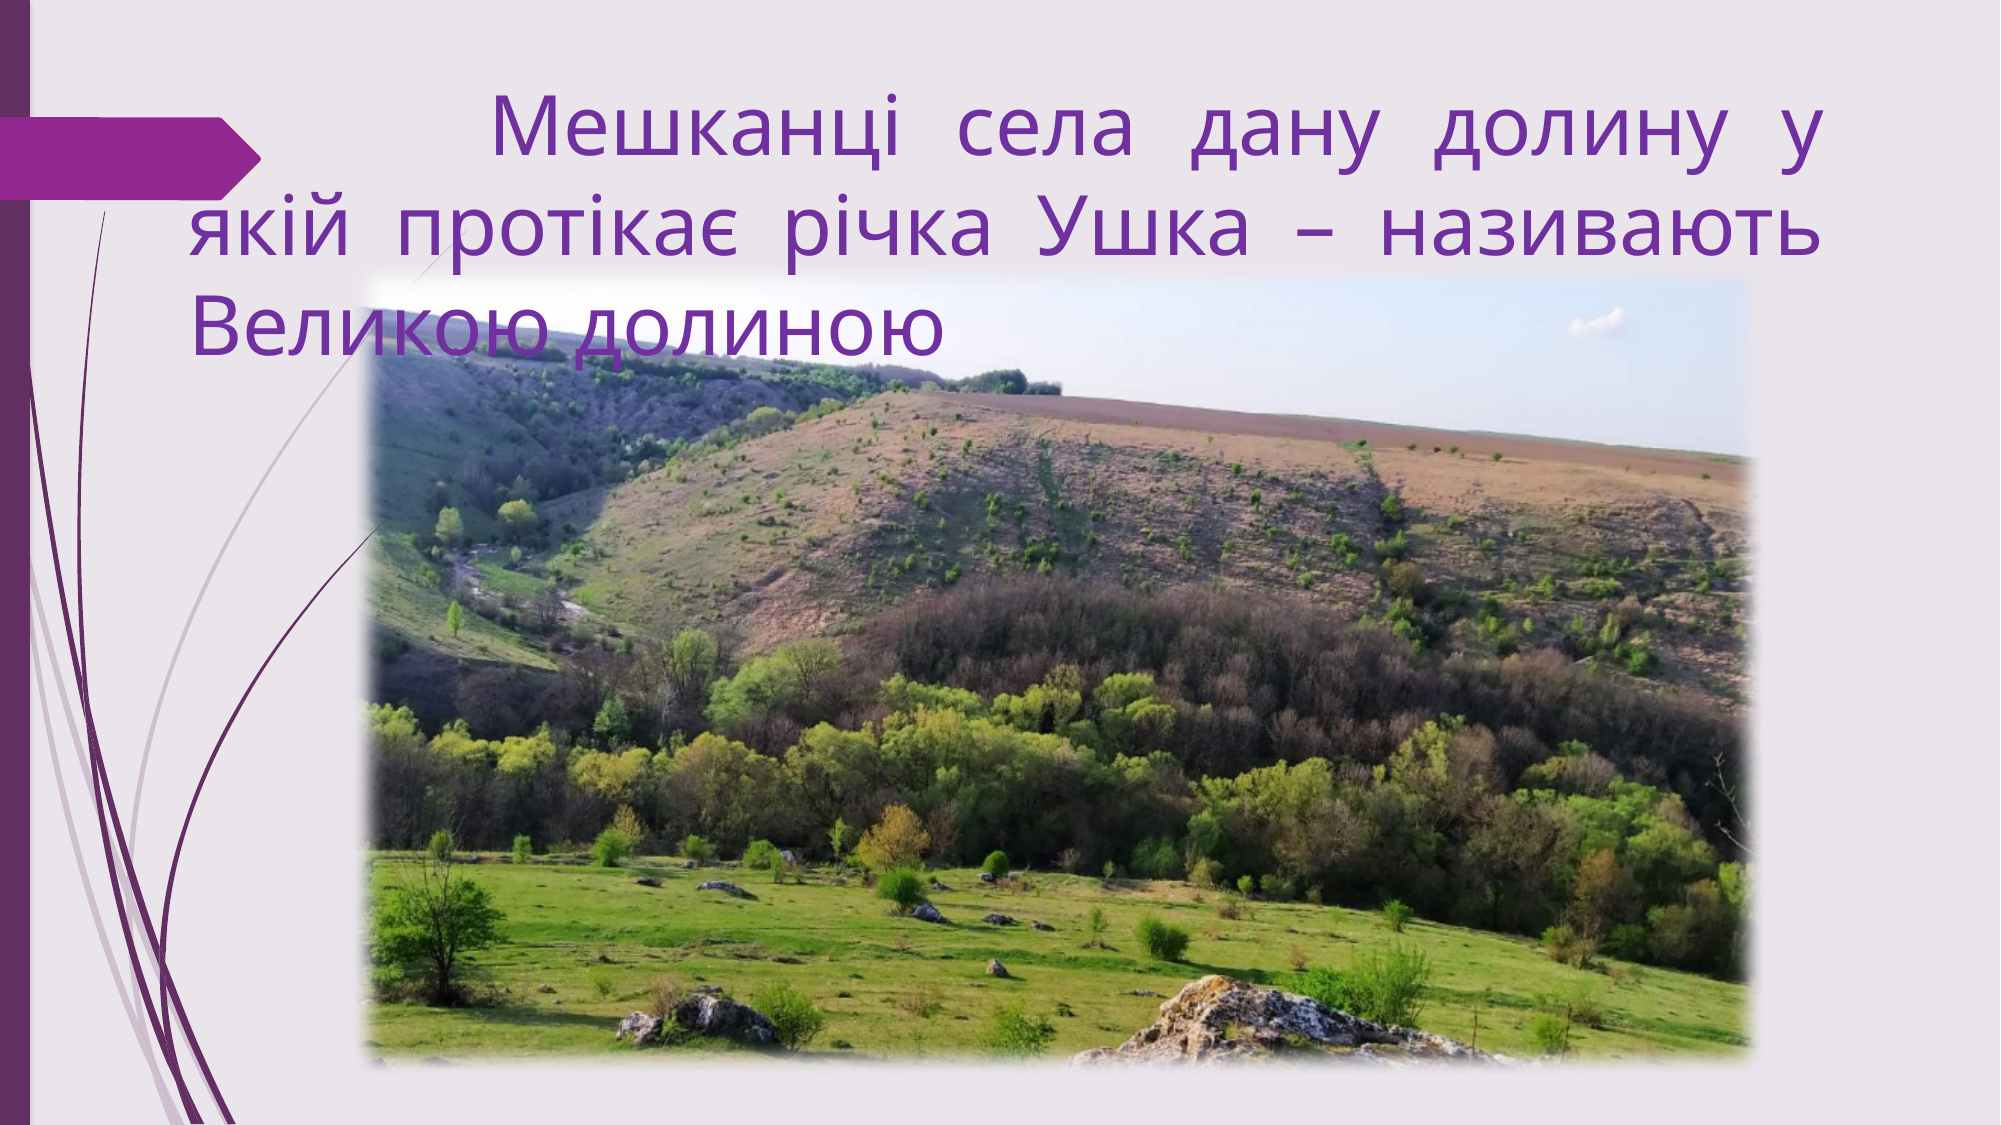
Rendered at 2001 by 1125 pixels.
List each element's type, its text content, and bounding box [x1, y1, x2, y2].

text_box Мешканці села дану долину у якій протікає річка Ушка – називають Великою долиною [173, 64, 1841, 380]
picture [352, 260, 1767, 1074]
